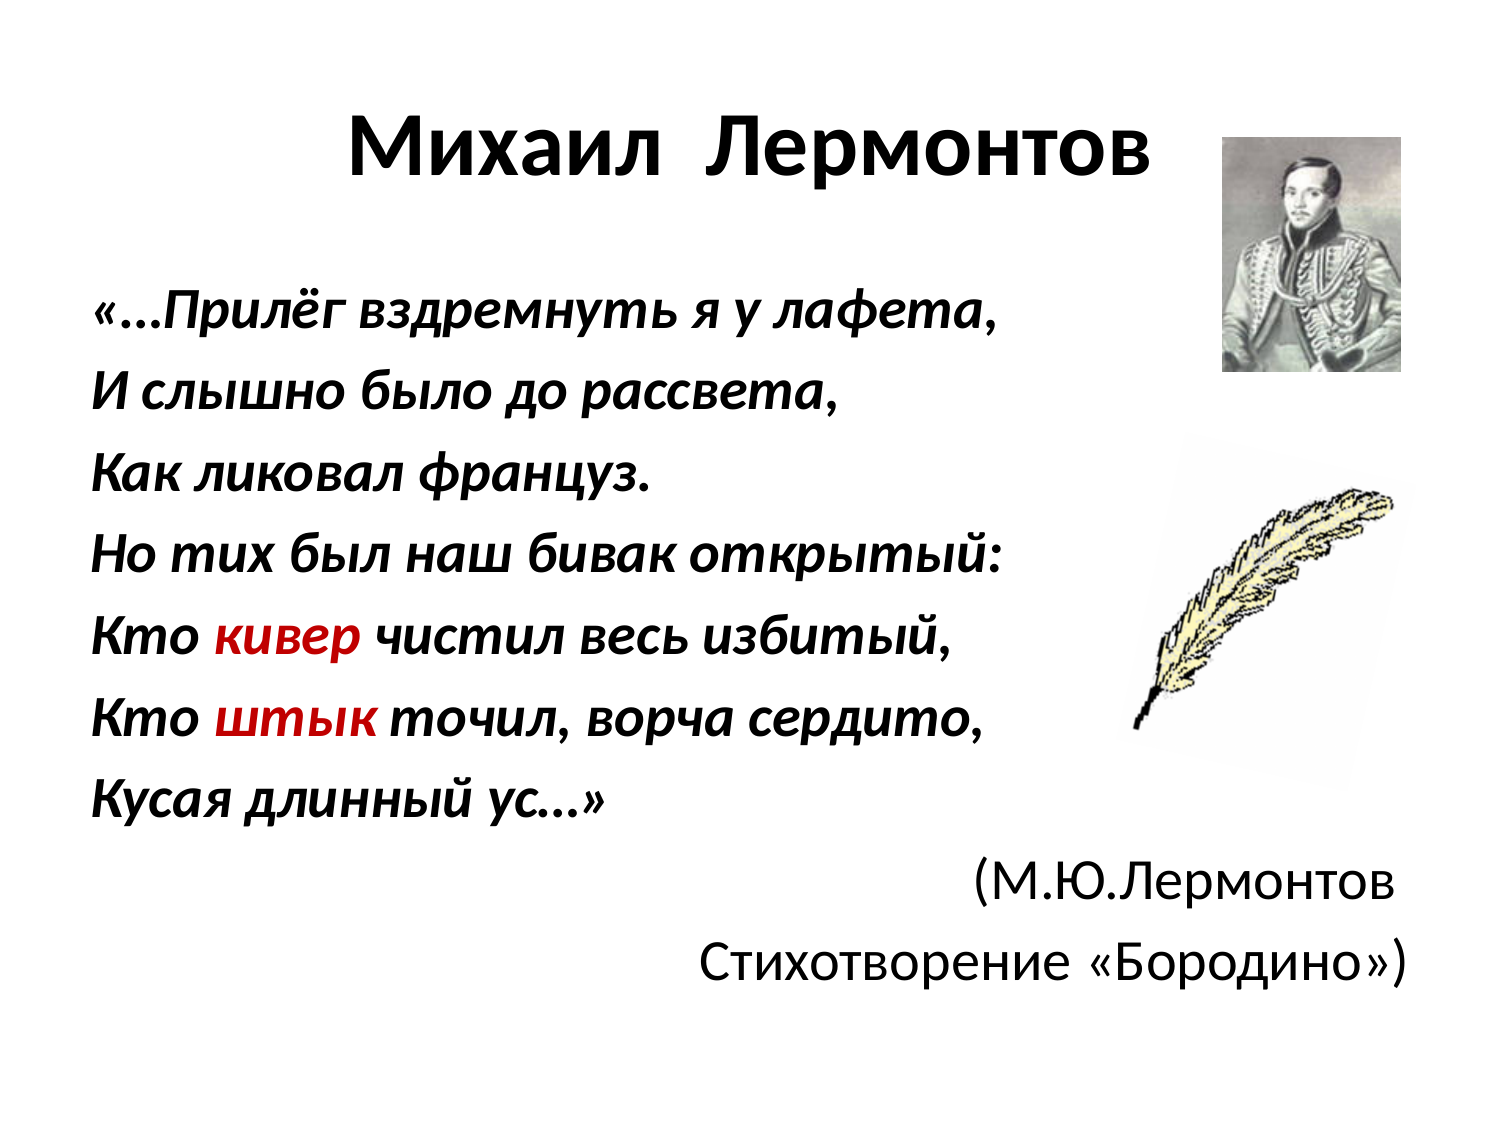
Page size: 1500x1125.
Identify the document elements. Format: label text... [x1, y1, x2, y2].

picture [1118, 434, 1415, 790]
title Михаил Лермонтов [75, 45, 1425, 233]
picture [1222, 136, 1401, 372]
list «…Прилёг вздремнуть я у лафета, И слышно было до рассвета, Как ликовал француз. Но тих был наш бивак открытый: Кто кивер чистил весь избитый, Кто штык точил, ворча сердито, Кусая длинный ус…» (М.Ю.Лермонтов Стихотворение «Бородино») [75, 262, 1425, 1005]
